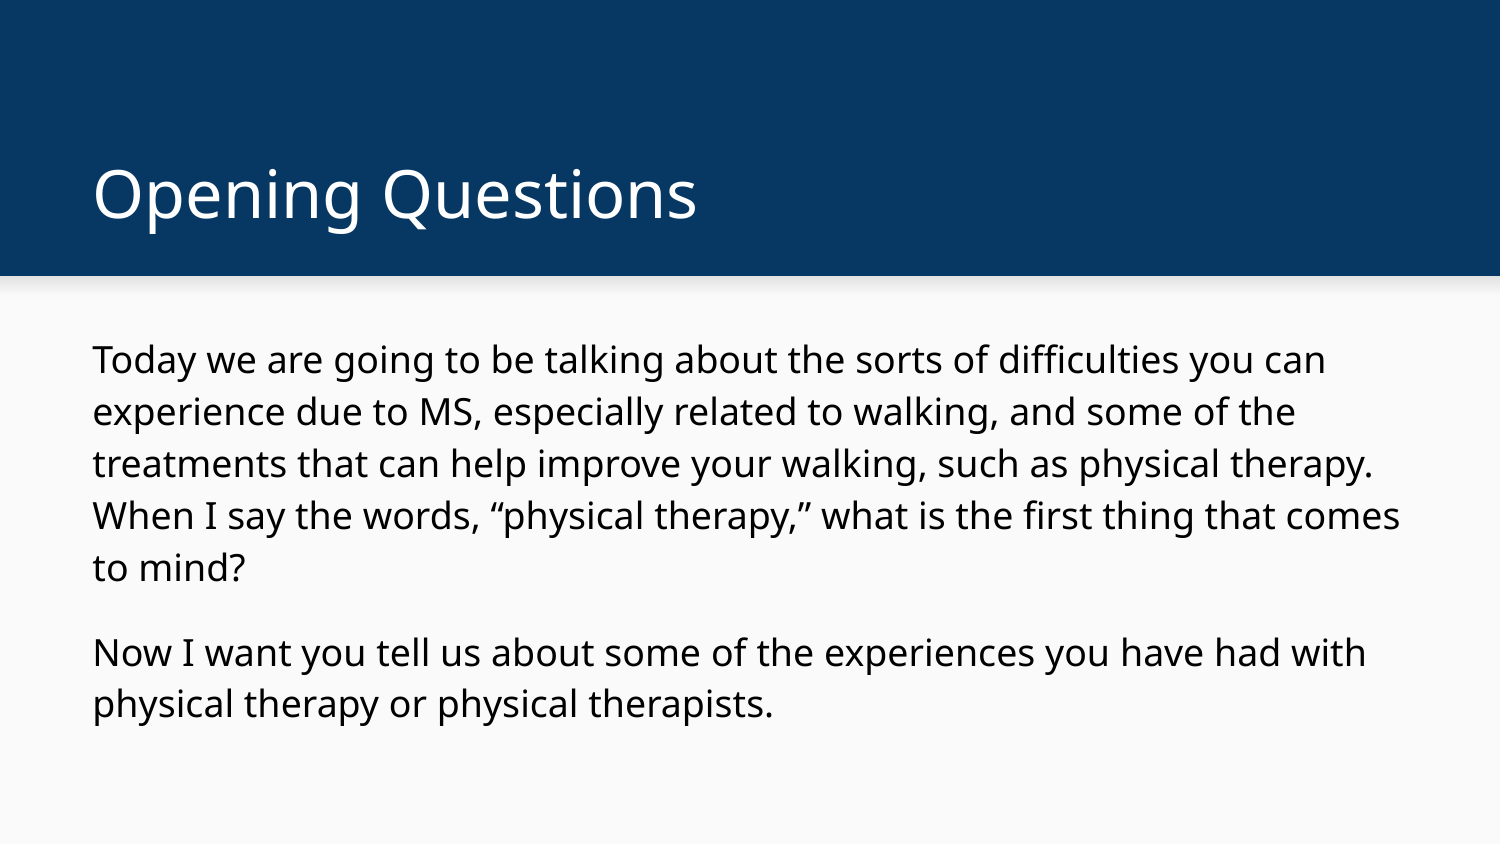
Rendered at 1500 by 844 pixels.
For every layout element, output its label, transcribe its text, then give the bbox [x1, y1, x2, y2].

list Today we are going to be talking about the sorts of difficulties you can experience due to MS, especially related to walking, and some of the treatments that can help improve your walking, such as physical therapy. When I say the words, “physical therapy,” what is the first thing that comes to mind? Now I want you tell us about some of the experiences you have had with physical therapy or physical therapists. [77, 314, 1427, 760]
title Opening Questions [77, 121, 1427, 248]
